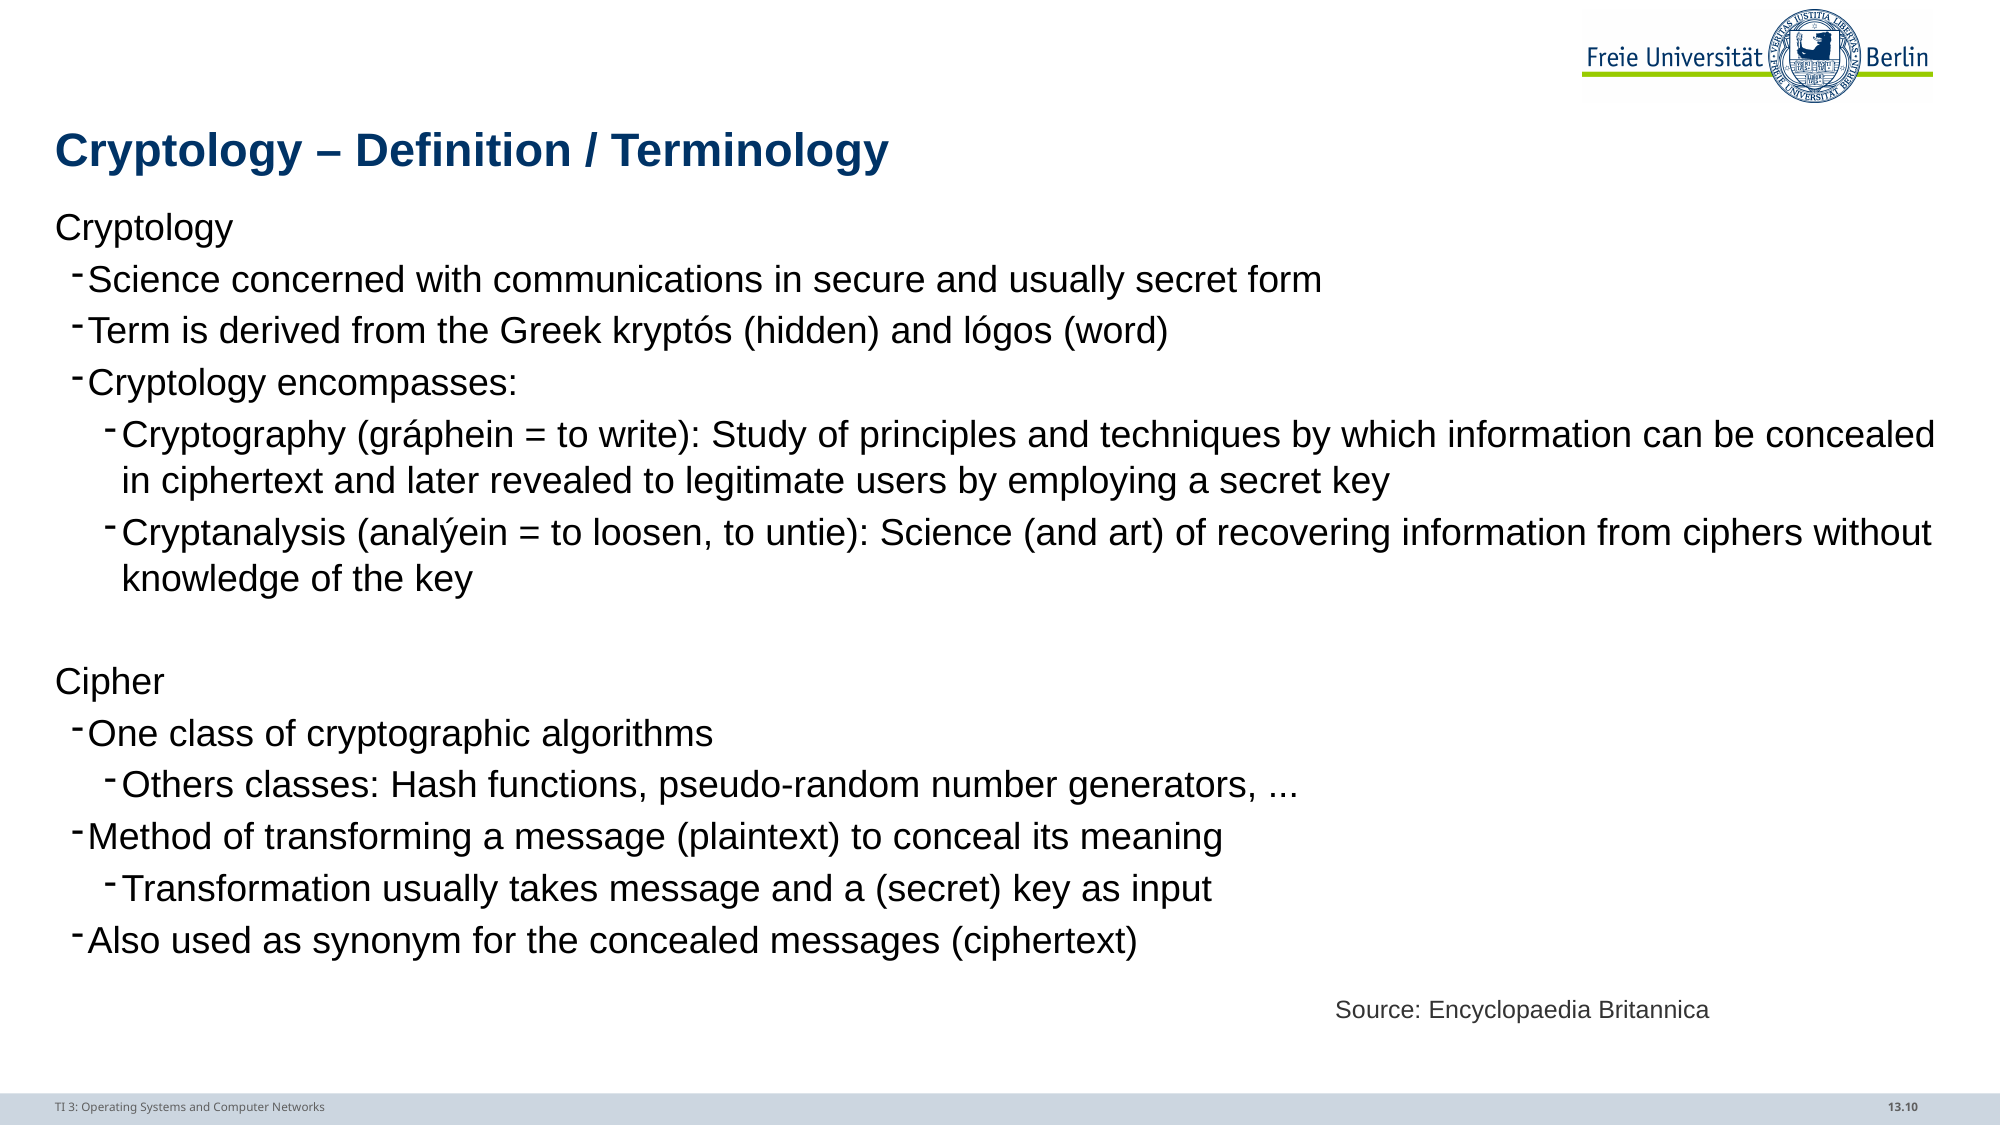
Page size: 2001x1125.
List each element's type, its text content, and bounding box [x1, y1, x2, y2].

text_box Source: Encyclopaedia Britannica [1320, 985, 1726, 1031]
list Cryptology Science concerned with communications in secure and usually secret form Term is derived from the Greek kryptós (hidden) and lógos (word) Cryptology encompasses: Cryptography (gráphein = to write): Study of principles and techniques by which information can be concealed in ciphertext and later revealed to legitimate users by employing a secret key Cryptanalysis (analýein = to loosen, to untie): Science (and art) of recovering information from ciphers without knowledge of the key Cipher One class of cryptographic algorithms Others classes: Hash functions, pseudo-random number generators, ... Method of transforming a message (plaintext) to conceal its meaning Transformation usually takes message and a (secret) key as input Also used as synonym for the concealed messages (ciphertext) [54, 201, 1946, 1064]
footer TI 3: Operating Systems and Computer Networks [54, 1091, 1363, 1125]
picture [1582, 9, 1933, 103]
title Cryptology – Definition / Terminology [54, 117, 1946, 188]
